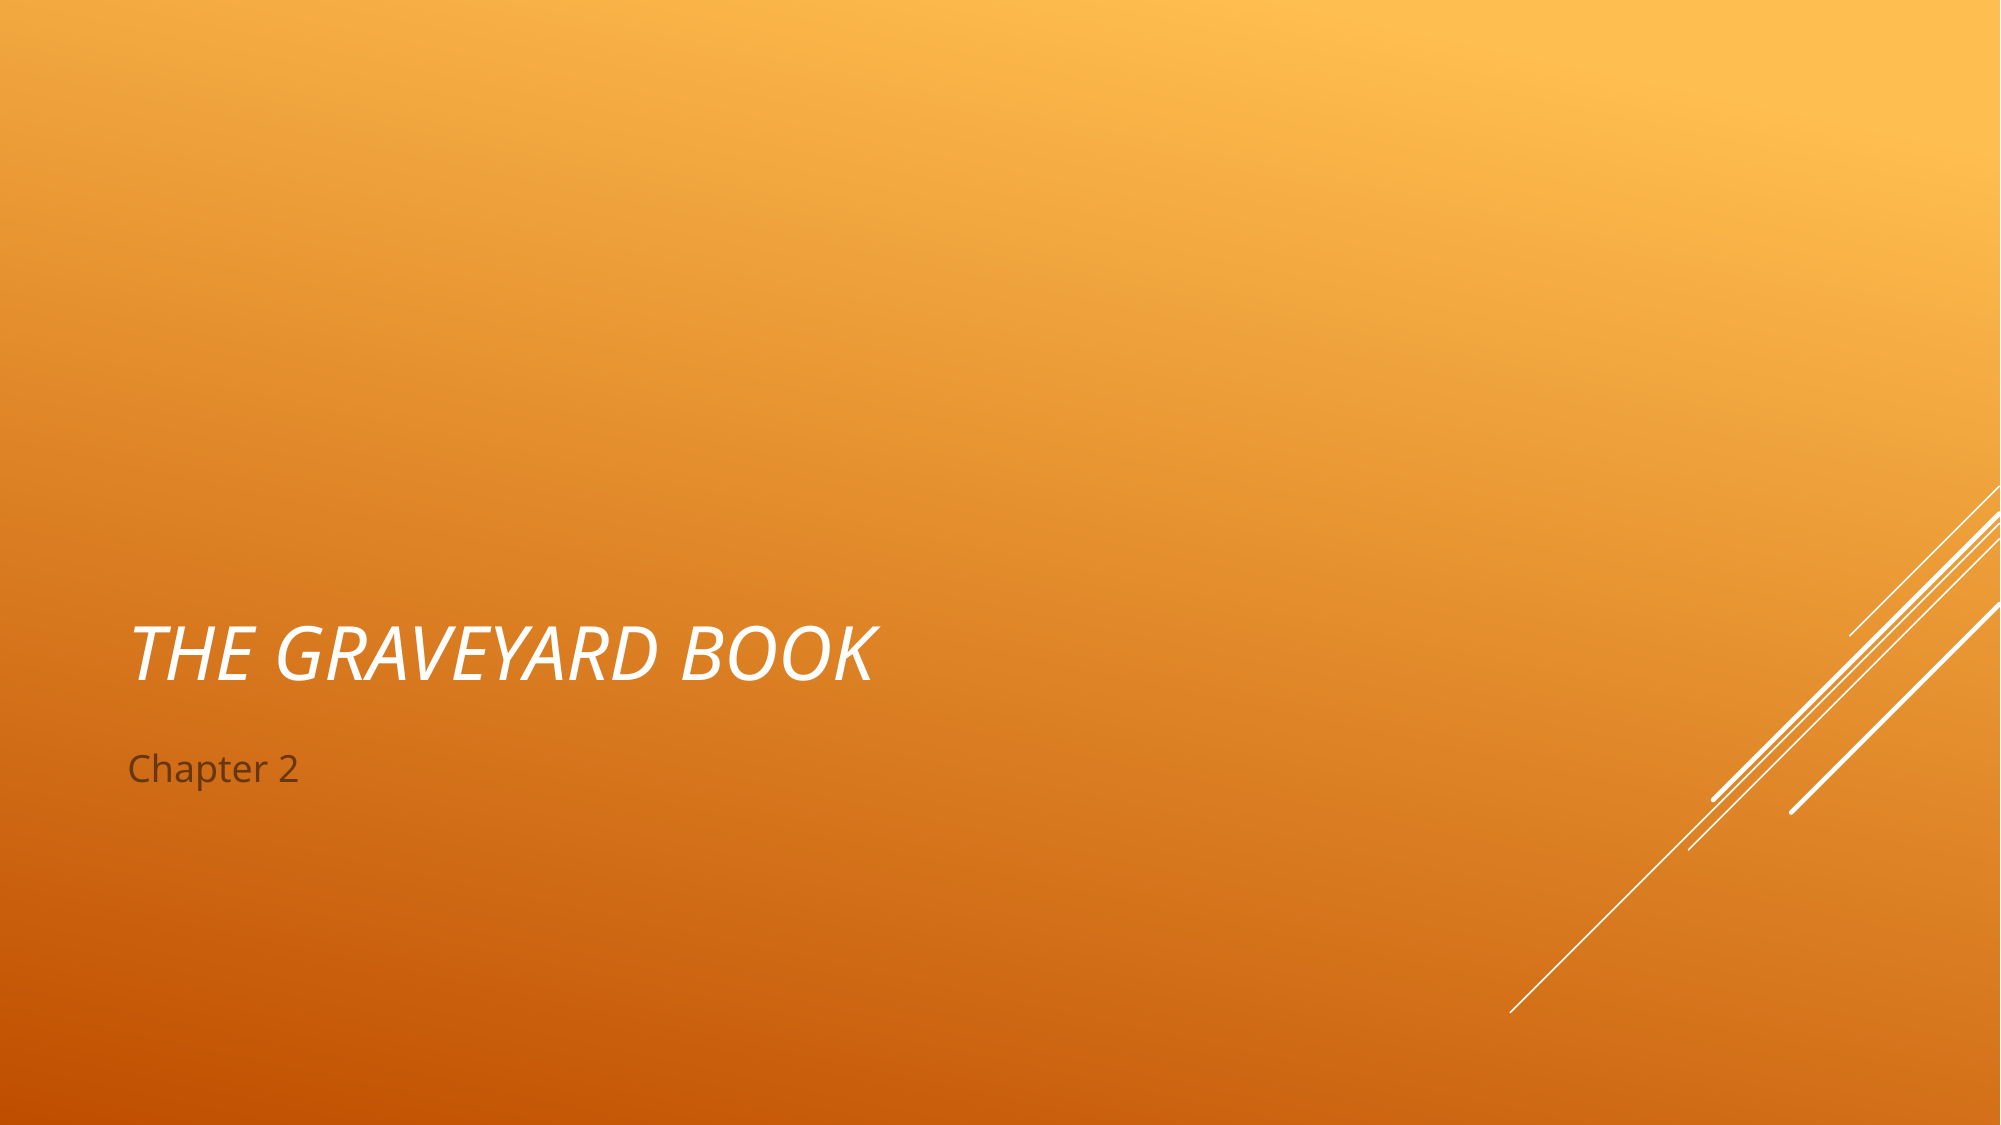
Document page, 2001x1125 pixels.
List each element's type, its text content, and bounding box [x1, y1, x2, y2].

list Chapter 2 [112, 737, 1513, 984]
title The Graveyard Book [112, 329, 1513, 704]
